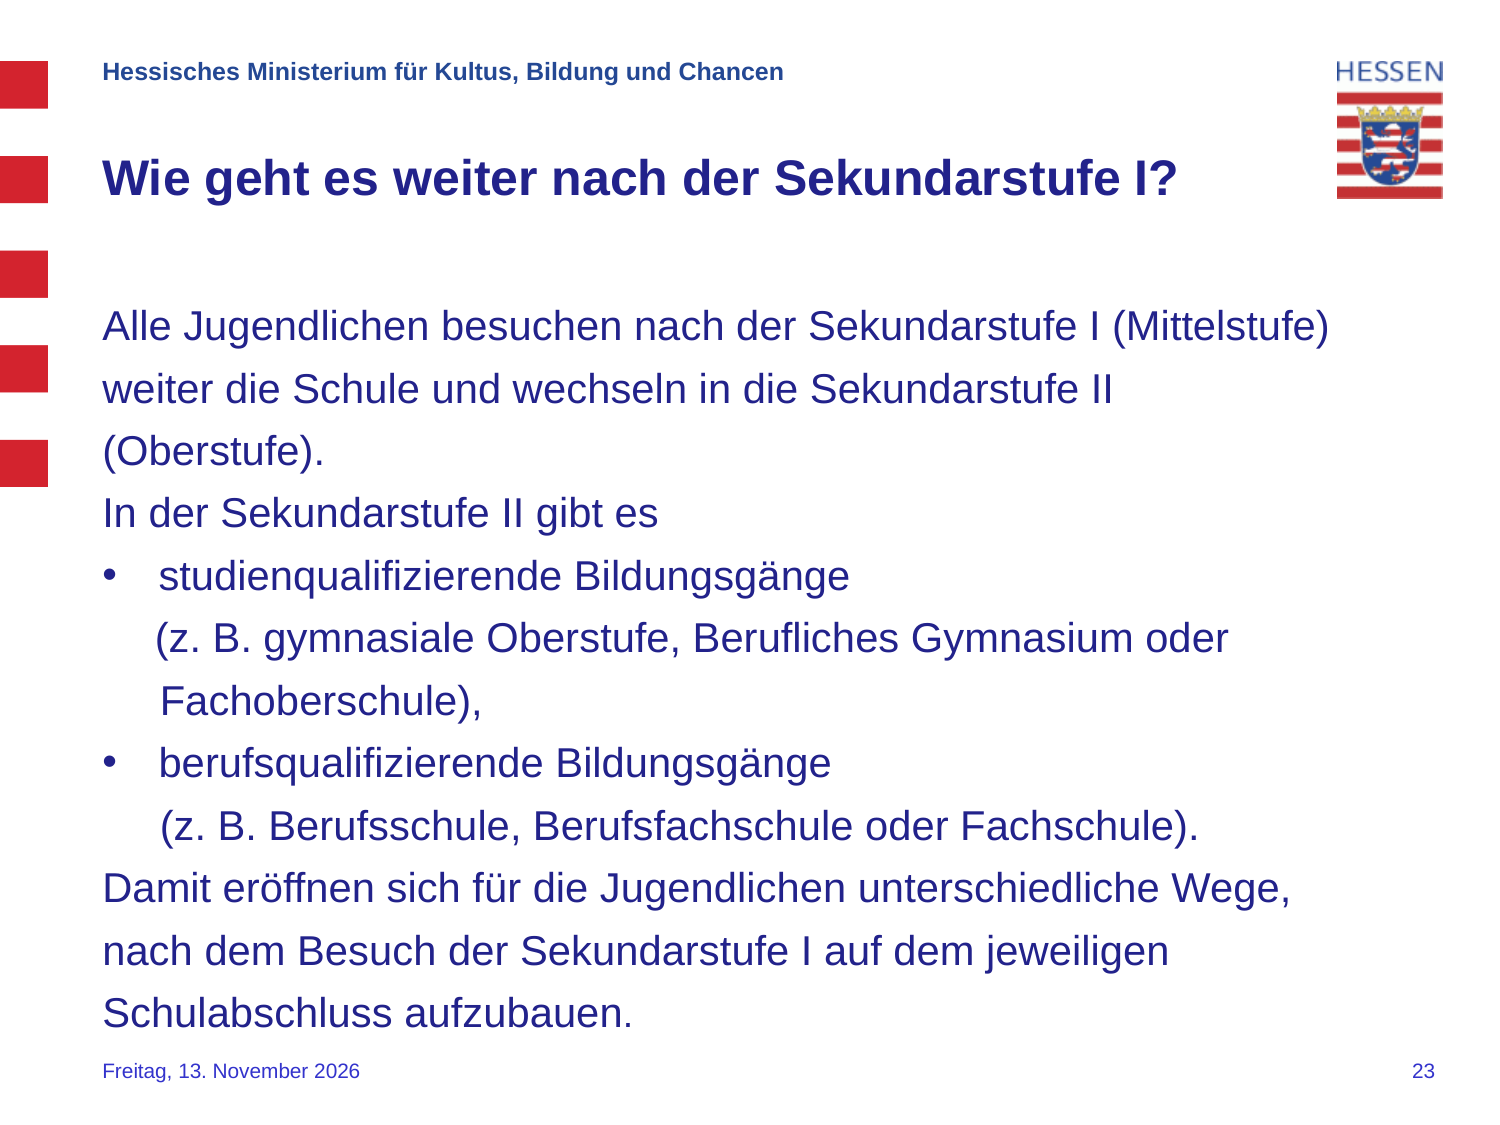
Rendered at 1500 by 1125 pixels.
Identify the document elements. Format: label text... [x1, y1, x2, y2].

picture [0, 61, 48, 487]
picture [1337, 61, 1443, 199]
list Alle Jugendlichen besuchen nach der Sekundarstufe I (Mittelstufe) weiter die Schule und wechseln in die Sekundarstufe II (Oberstufe). In der Sekundarstufe II gibt es studienqualifizierende Bildungsgänge (z. B. gymnasiale Oberstufe, Berufliches Gymnasium oder Fachoberschule), berufsqualifizierende Bildungsgänge (z. B. Berufsschule, Berufsfachschule oder Fachschule). Damit eröffnen sich für die Jugendlichen unterschiedliche Wege, nach dem Besuch der Sekundarstufe I auf dem jeweiligen Schulabschluss aufzubauen. [87, 278, 1363, 1000]
footer Hessisches Ministerium für Kultus, Bildung und Chancen [86, 47, 1294, 126]
slide_number Donnerstag, 10. Oktober 2024 [87, 1049, 571, 1113]
title Wie geht es weiter nach der Sekundarstufe I? [87, 137, 1363, 220]
